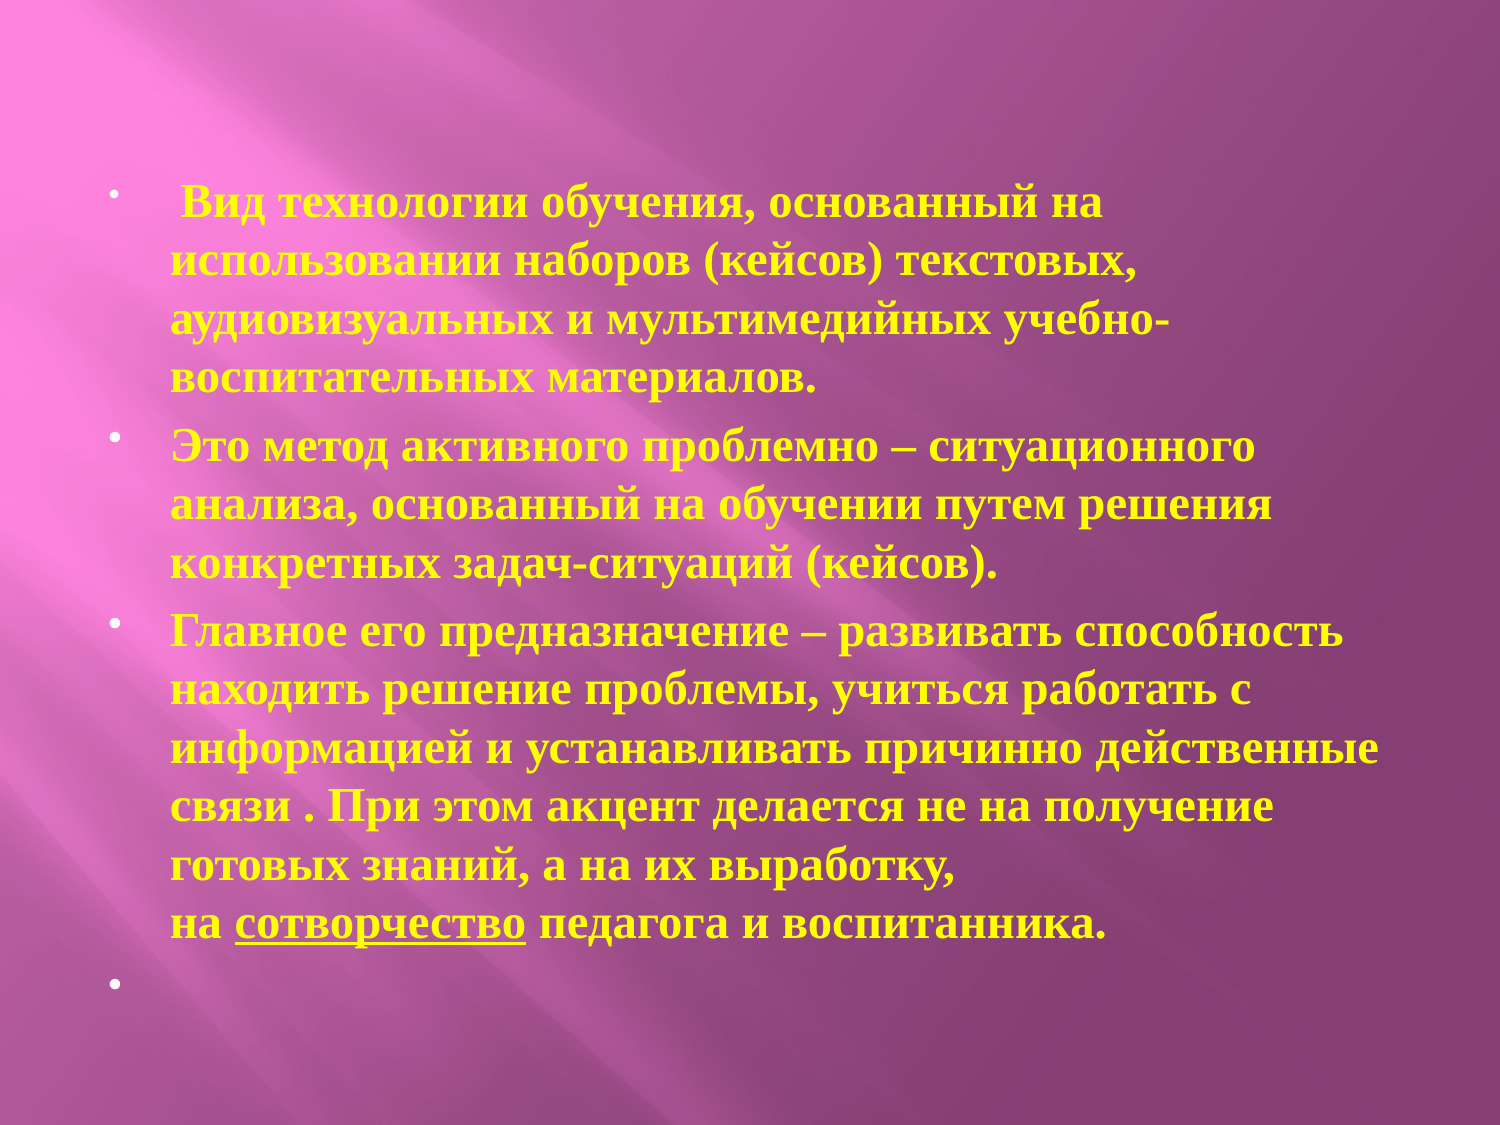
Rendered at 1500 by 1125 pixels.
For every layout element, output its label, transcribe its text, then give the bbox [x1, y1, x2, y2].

list Вид технологии обучения, основанный на использовании наборов (кейсов) текстовых, аудиовизуальных и мультимедийных учебно-воспитательных материалов. Это метод активного проблемно – ситуационного анализа, основанный на обучении путем решения конкретных задач-ситуаций (кейсов). Главное его предназначение – развивать способность находить решение проблемы, учиться работать с информацией и устанавливать причинно действенные связи . При этом акцент делается не на получение готовых знаний, а на их выработку, на сотворчество педагога и воспитанника. [75, 46, 1425, 1035]
